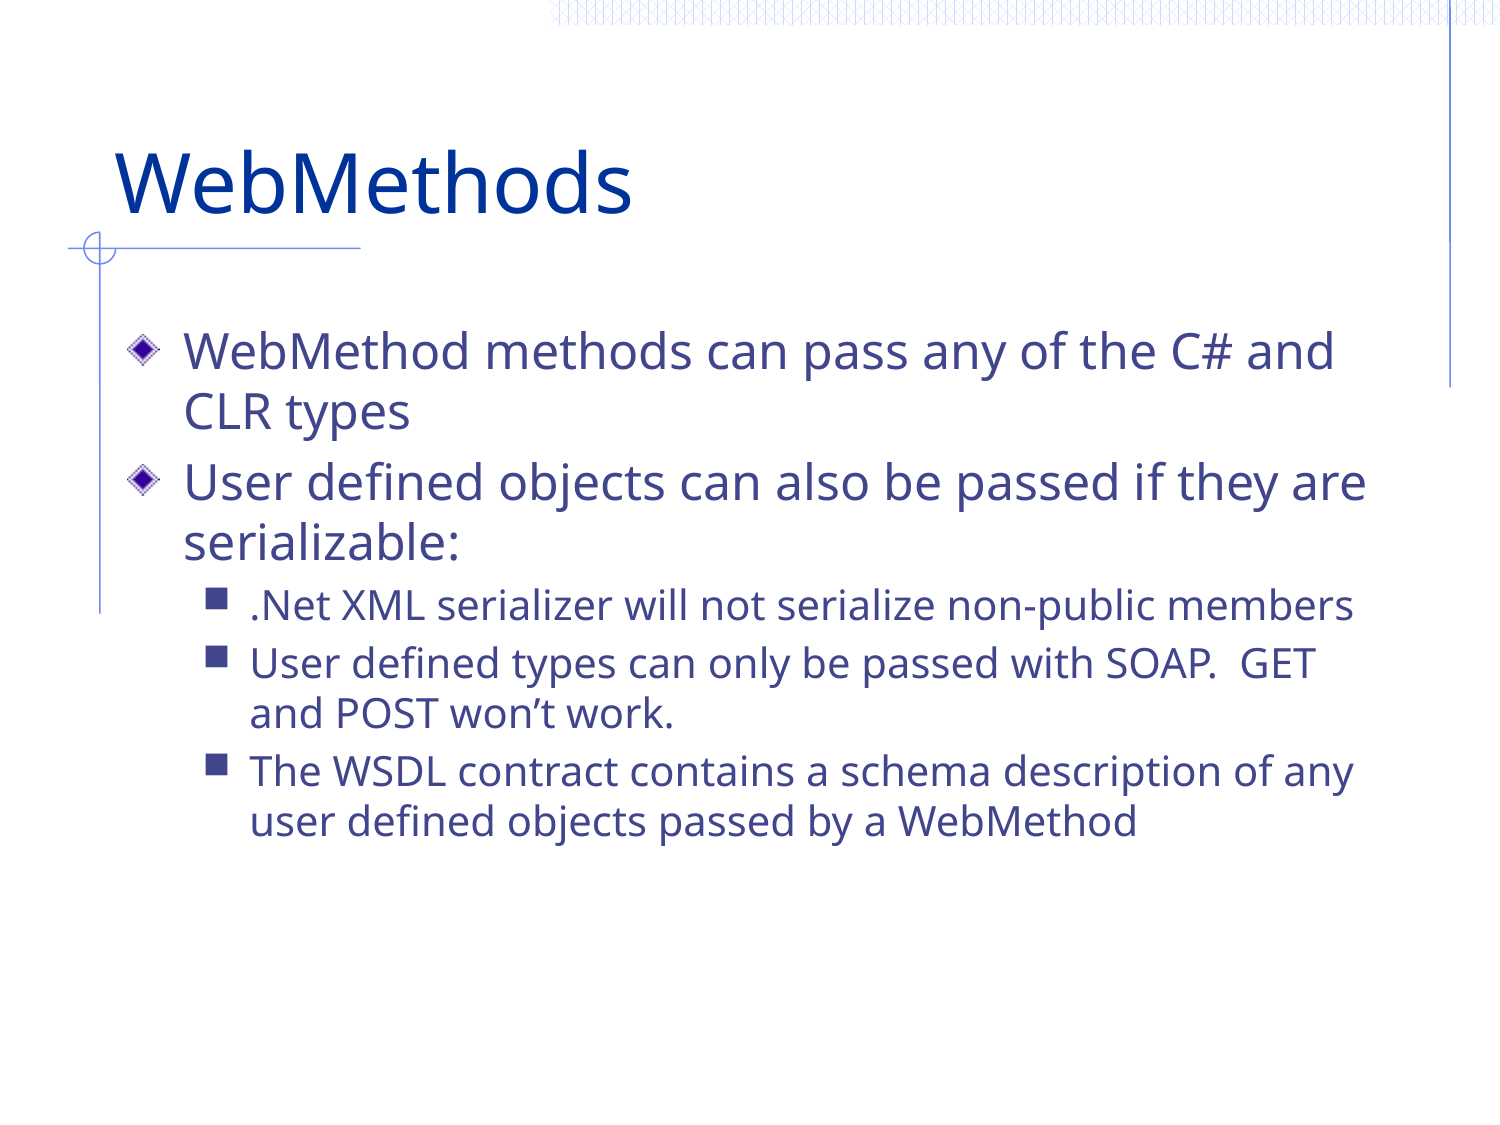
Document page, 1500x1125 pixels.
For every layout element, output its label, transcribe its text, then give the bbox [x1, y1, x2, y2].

picture [127, 334, 160, 366]
picture [127, 464, 160, 496]
list WebMethod methods can pass any of the C# and CLR types User defined objects can also be passed if they are serializable: .Net XML serializer will not serialize non-public members User defined types can only be passed with SOAP. GET and POST won’t work. The WSDL contract contains a schema description of any user defined objects passed by a WebMethod [112, 312, 1413, 988]
title WebMethods [99, 50, 1375, 238]
